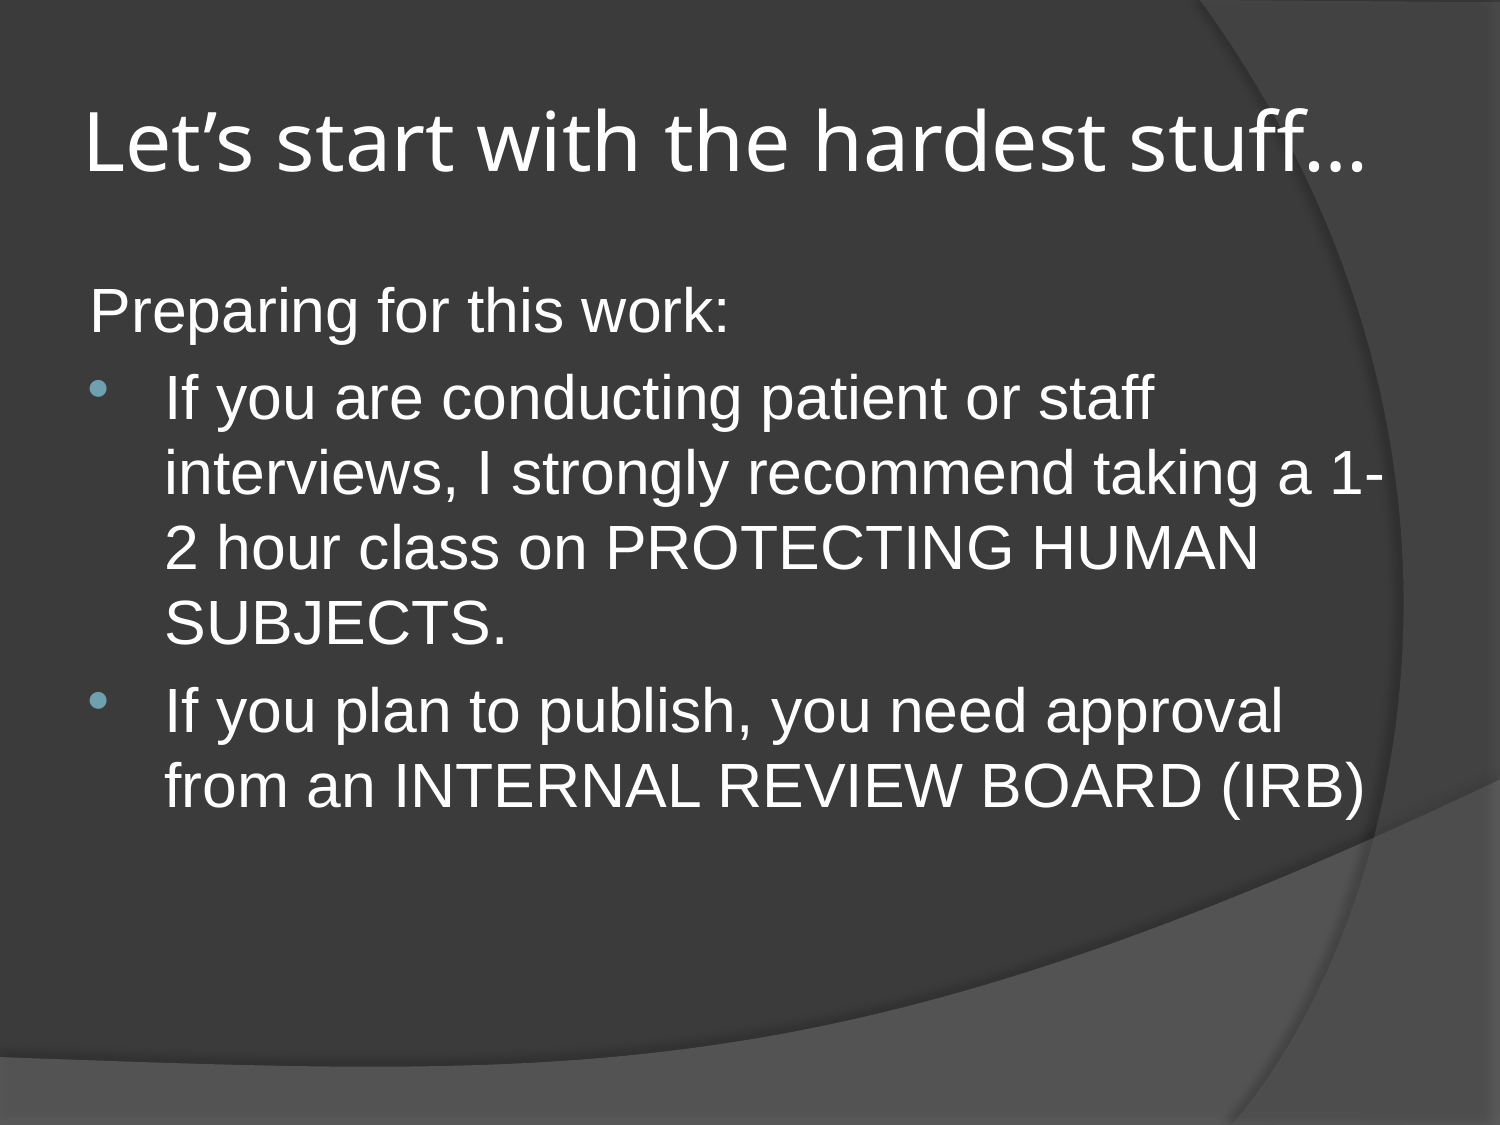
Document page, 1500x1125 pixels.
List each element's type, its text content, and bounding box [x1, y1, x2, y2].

title Let’s start with the hardest stuff… [75, 45, 1400, 233]
list Preparing for this work: If you are conducting patient or staff interviews, I strongly recommend taking a 1-2 hour class on PROTECTING HUMAN SUBJECTS. If you plan to publish, you need approval from an INTERNAL REVIEW BOARD (IRB) [75, 262, 1420, 1005]
